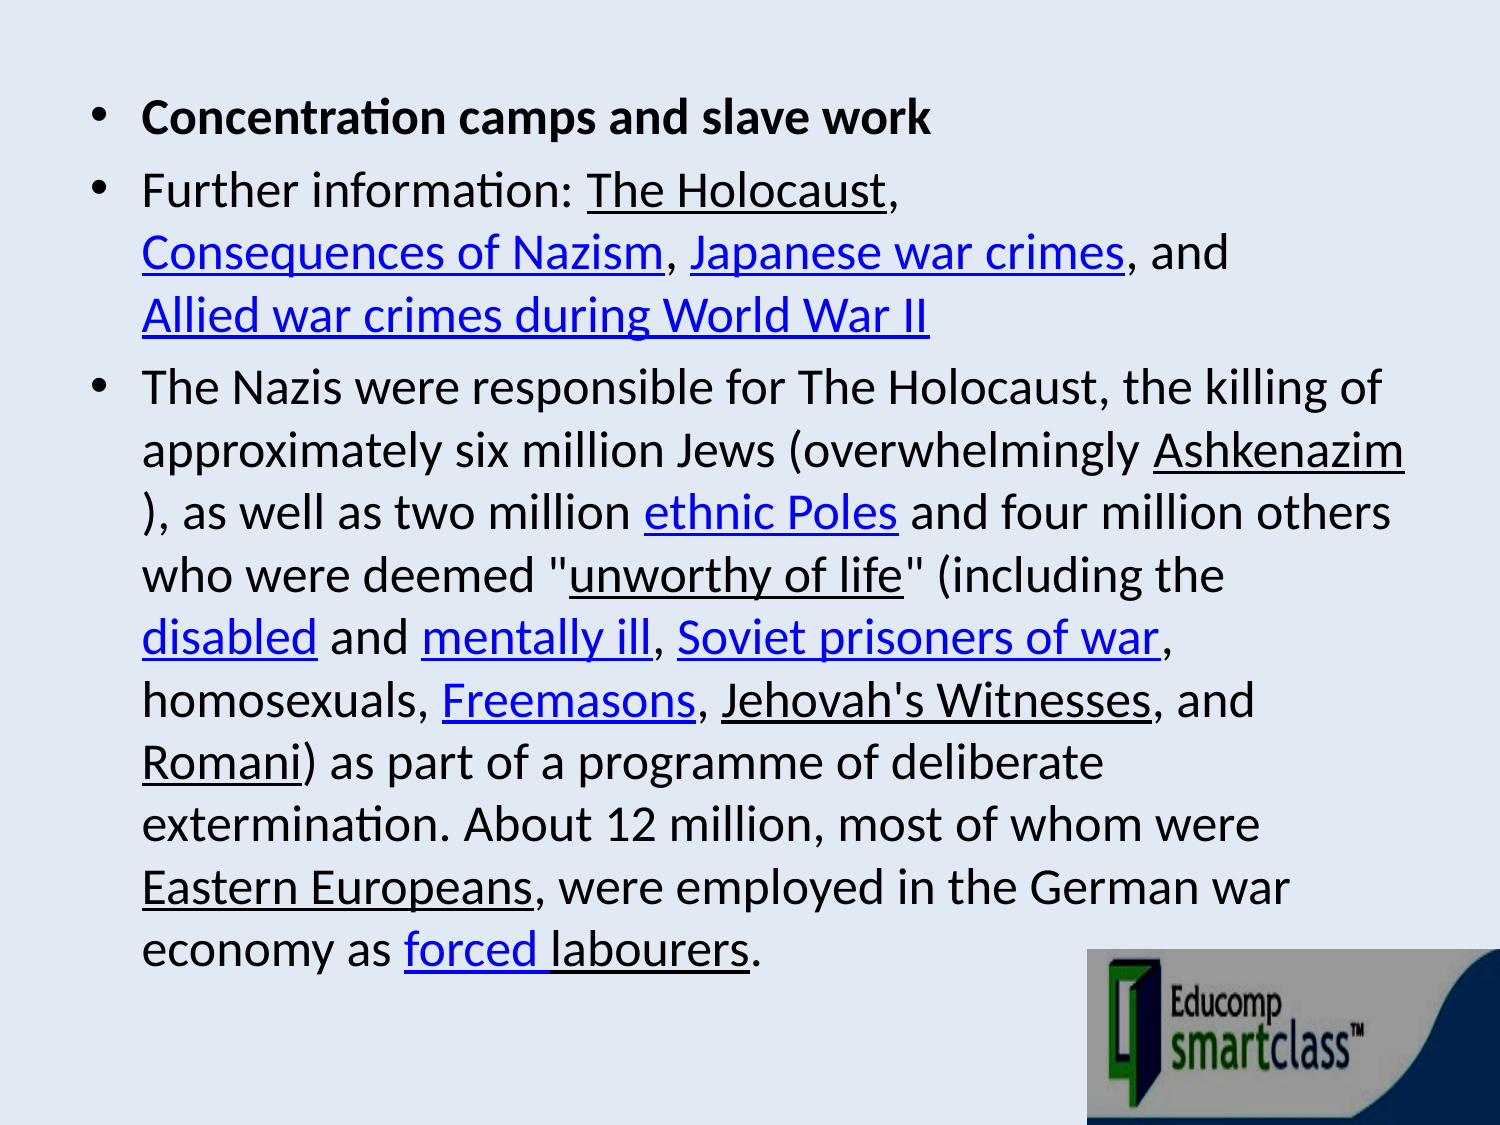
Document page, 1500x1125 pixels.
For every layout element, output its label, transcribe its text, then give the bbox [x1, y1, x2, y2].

list Concentration camps and slave work Further information: The Holocaust, Consequences of Nazism, Japanese war crimes, and Allied war crimes during World War II The Nazis were responsible for The Holocaust, the killing of approximately six million Jews (overwhelmingly Ashkenazim), as well as two million ethnic Poles and four million others who were deemed "unworthy of life" (including the disabled and mentally ill, Soviet prisoners of war, homosexuals, Freemasons, Jehovah's Witnesses, and Romani) as part of a programme of deliberate extermination. About 12 million, most of whom were Eastern Europeans, were employed in the German war economy as forced labourers. [75, 75, 1425, 1005]
picture [1087, 949, 1500, 1125]
